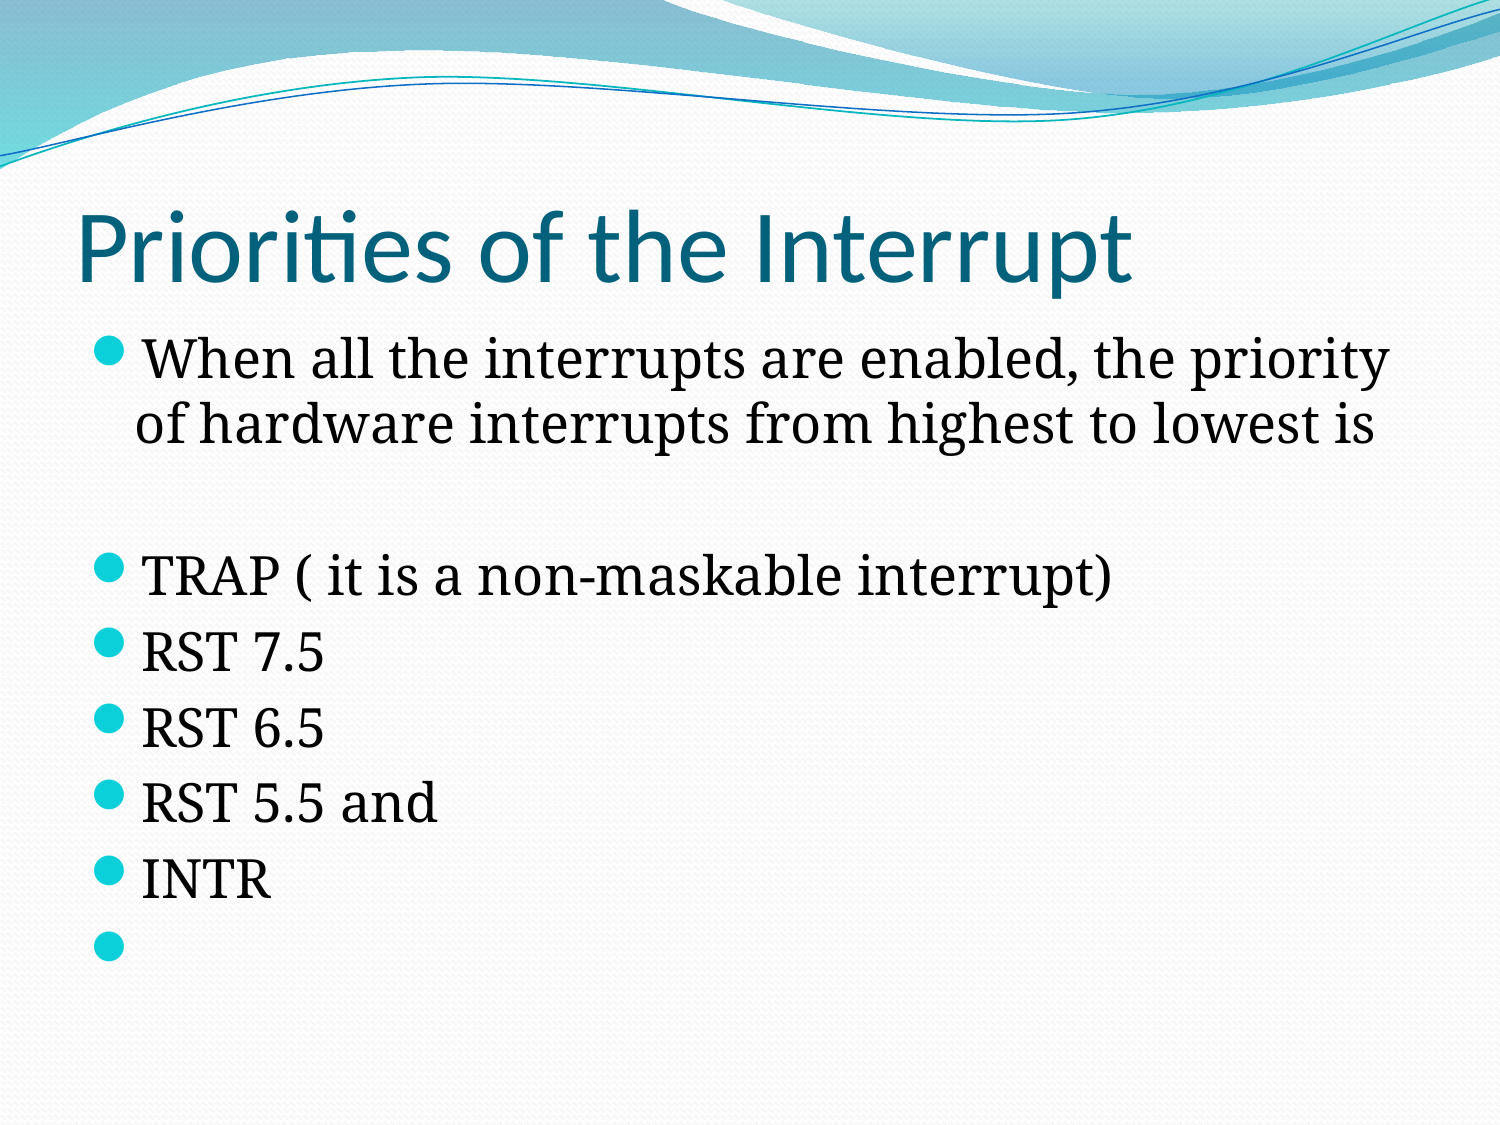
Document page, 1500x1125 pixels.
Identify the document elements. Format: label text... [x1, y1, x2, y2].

title Priorities of the Interrupt [75, 115, 1425, 303]
list When all the interrupts are enabled, the priority of hardware interrupts from highest to lowest is TRAP ( it is a non-maskable interrupt) RST 7.5 RST 6.5 RST 5.5 and INTR [75, 317, 1425, 1038]
